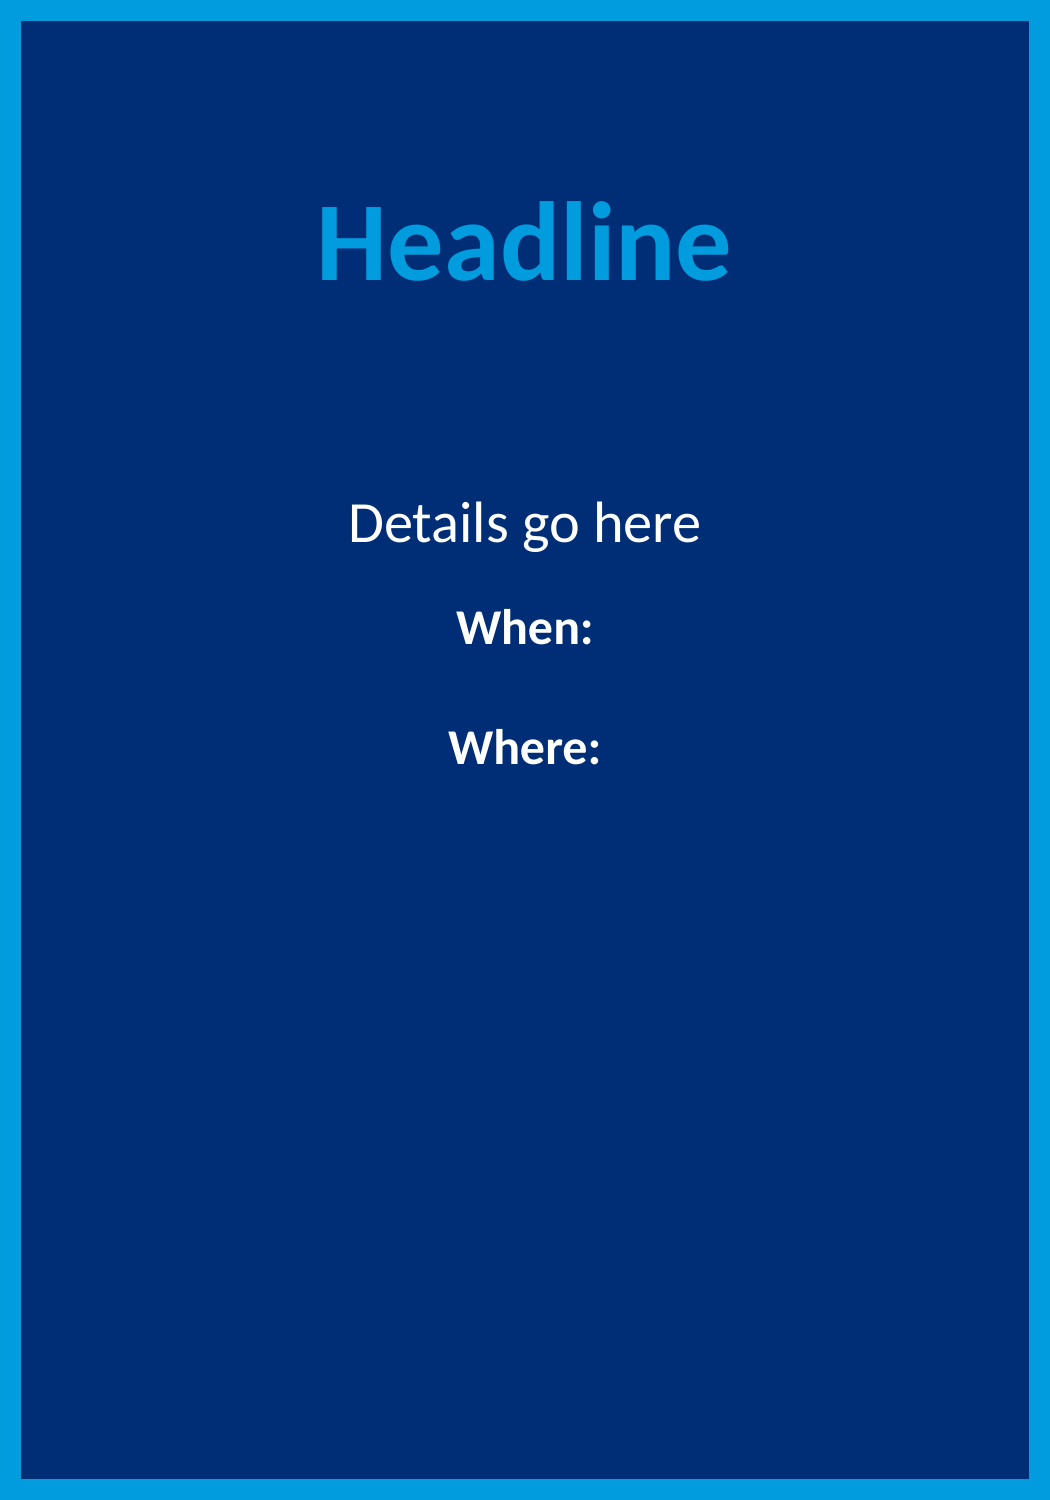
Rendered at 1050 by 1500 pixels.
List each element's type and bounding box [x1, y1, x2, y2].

text_box [0, 0, 1050, 1500]
